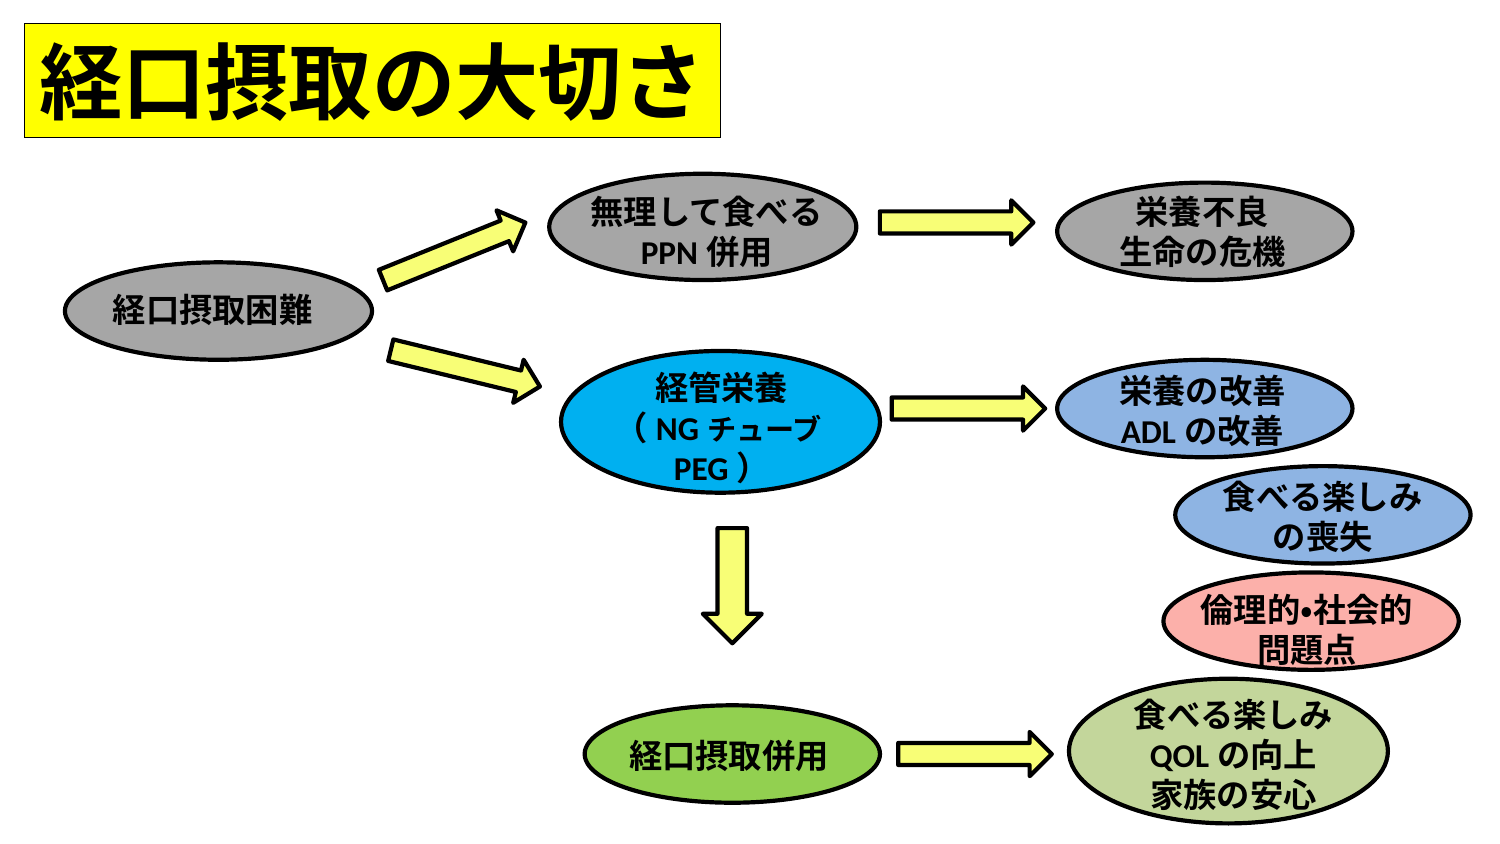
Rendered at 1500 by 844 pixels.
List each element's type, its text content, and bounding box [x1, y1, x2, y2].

text_box [1173, 481, 1208, 548]
text_box [700, 526, 764, 646]
text_box [604, 171, 802, 184]
text_box [1428, 589, 1461, 654]
text_box [1055, 193, 1104, 270]
text_box [1152, 279, 1258, 283]
text_box 経管栄養 （NGチューブPEG） [593, 359, 851, 495]
text_box [838, 199, 859, 255]
text_box 栄養の改善 ADLの改善 [1104, 362, 1301, 458]
text_box [851, 378, 883, 466]
text_box [1301, 369, 1355, 448]
text_box [1144, 357, 1266, 362]
text_box [650, 279, 755, 283]
text_box [376, 208, 528, 293]
text_box [62, 260, 375, 362]
text_box 無理して食べる PPN併用 [576, 184, 838, 279]
text_box [889, 384, 1048, 433]
text_box [547, 194, 576, 260]
text_box [1145, 677, 1311, 687]
text_box 経口摂取併用 [614, 727, 844, 783]
text_box [558, 376, 593, 467]
text_box [638, 348, 803, 359]
text_box [1179, 822, 1278, 826]
text_box [1161, 593, 1185, 649]
text_box 栄養不良 生命の危機 [1104, 184, 1301, 279]
text_box [896, 729, 1054, 779]
text_box [1055, 370, 1104, 447]
text_box [1257, 464, 1388, 469]
text_box [1301, 192, 1355, 271]
text_box 経口摂取の大切さ [24, 23, 721, 138]
text_box 倫理的・社会的 問題点 [1185, 581, 1428, 677]
text_box [877, 198, 1036, 247]
text_box [1066, 696, 1118, 806]
text_box [386, 337, 542, 405]
text_box [1438, 482, 1473, 548]
text_box [582, 703, 883, 805]
text_box [1149, 180, 1260, 184]
text_box 食べる楽しみ QOLの向上 家族の安心 [1118, 687, 1348, 822]
text_box [1218, 570, 1404, 581]
text_box 経口摂取困難 [98, 281, 328, 337]
text_box [1348, 700, 1391, 802]
text_box 食べる楽しみ の喪失 [1208, 469, 1438, 564]
